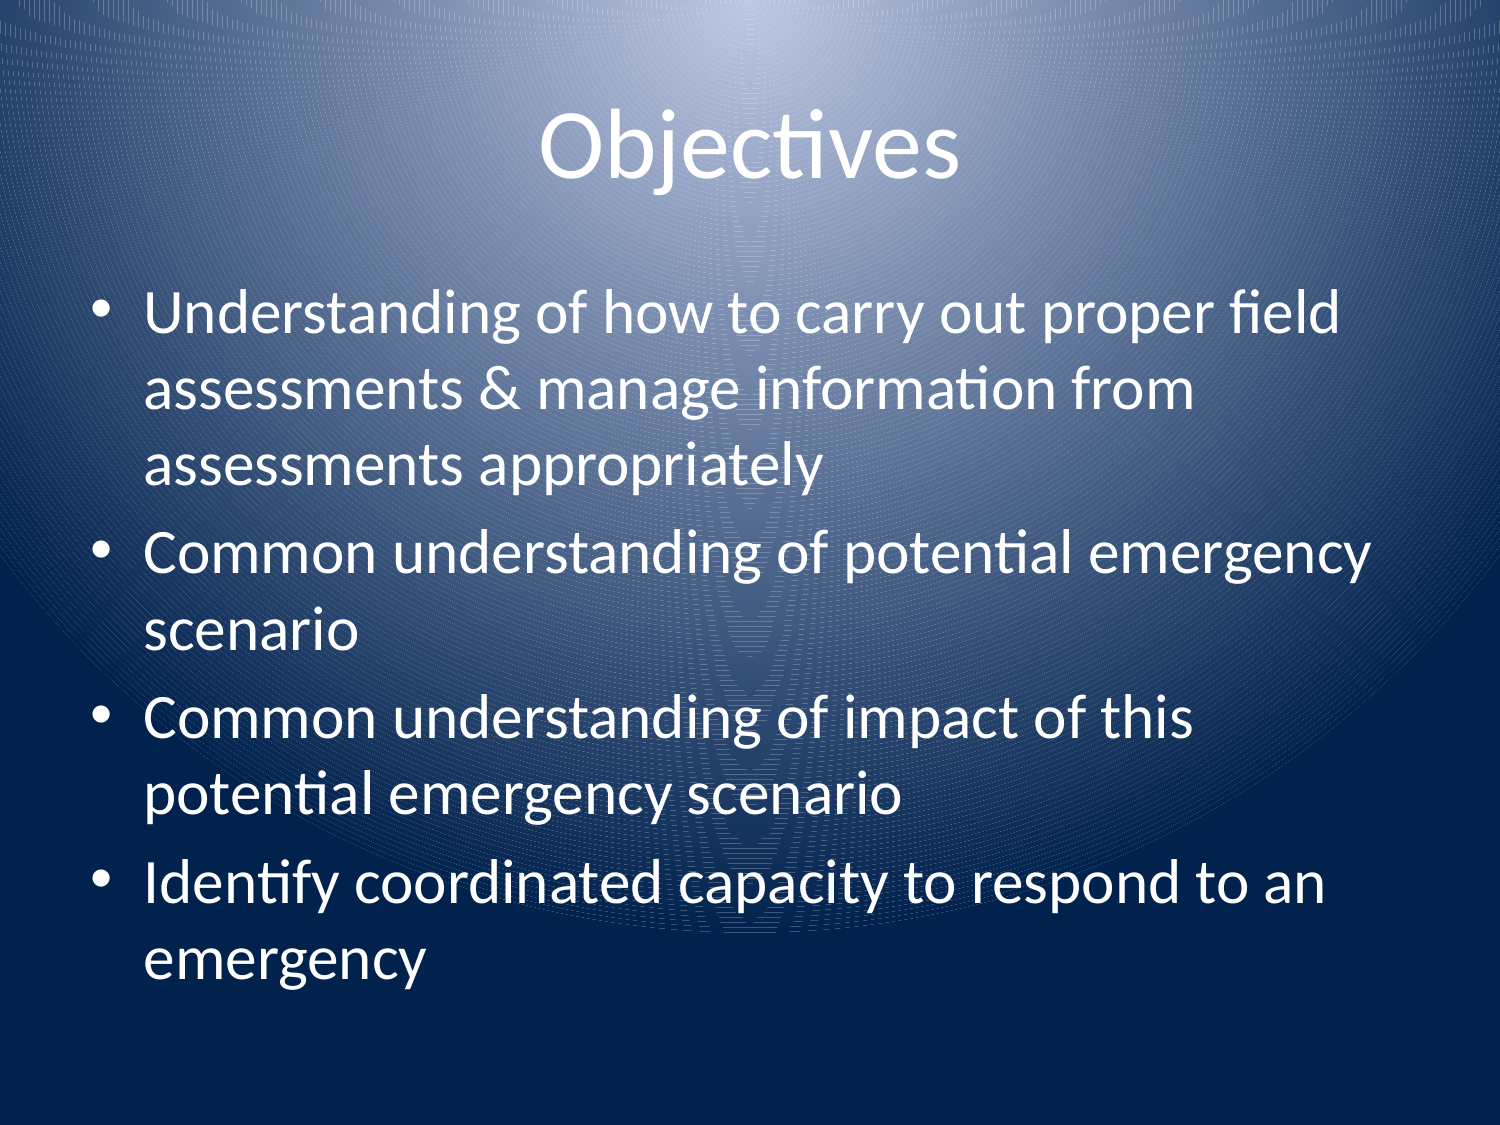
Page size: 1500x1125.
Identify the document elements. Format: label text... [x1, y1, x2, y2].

list Understanding of how to carry out proper field assessments & manage information from assessments appropriately Common understanding of potential emergency scenario Common understanding of impact of this potential emergency scenario Identify coordinated capacity to respond to an emergency [75, 262, 1425, 1005]
title Objectives [75, 45, 1425, 233]
